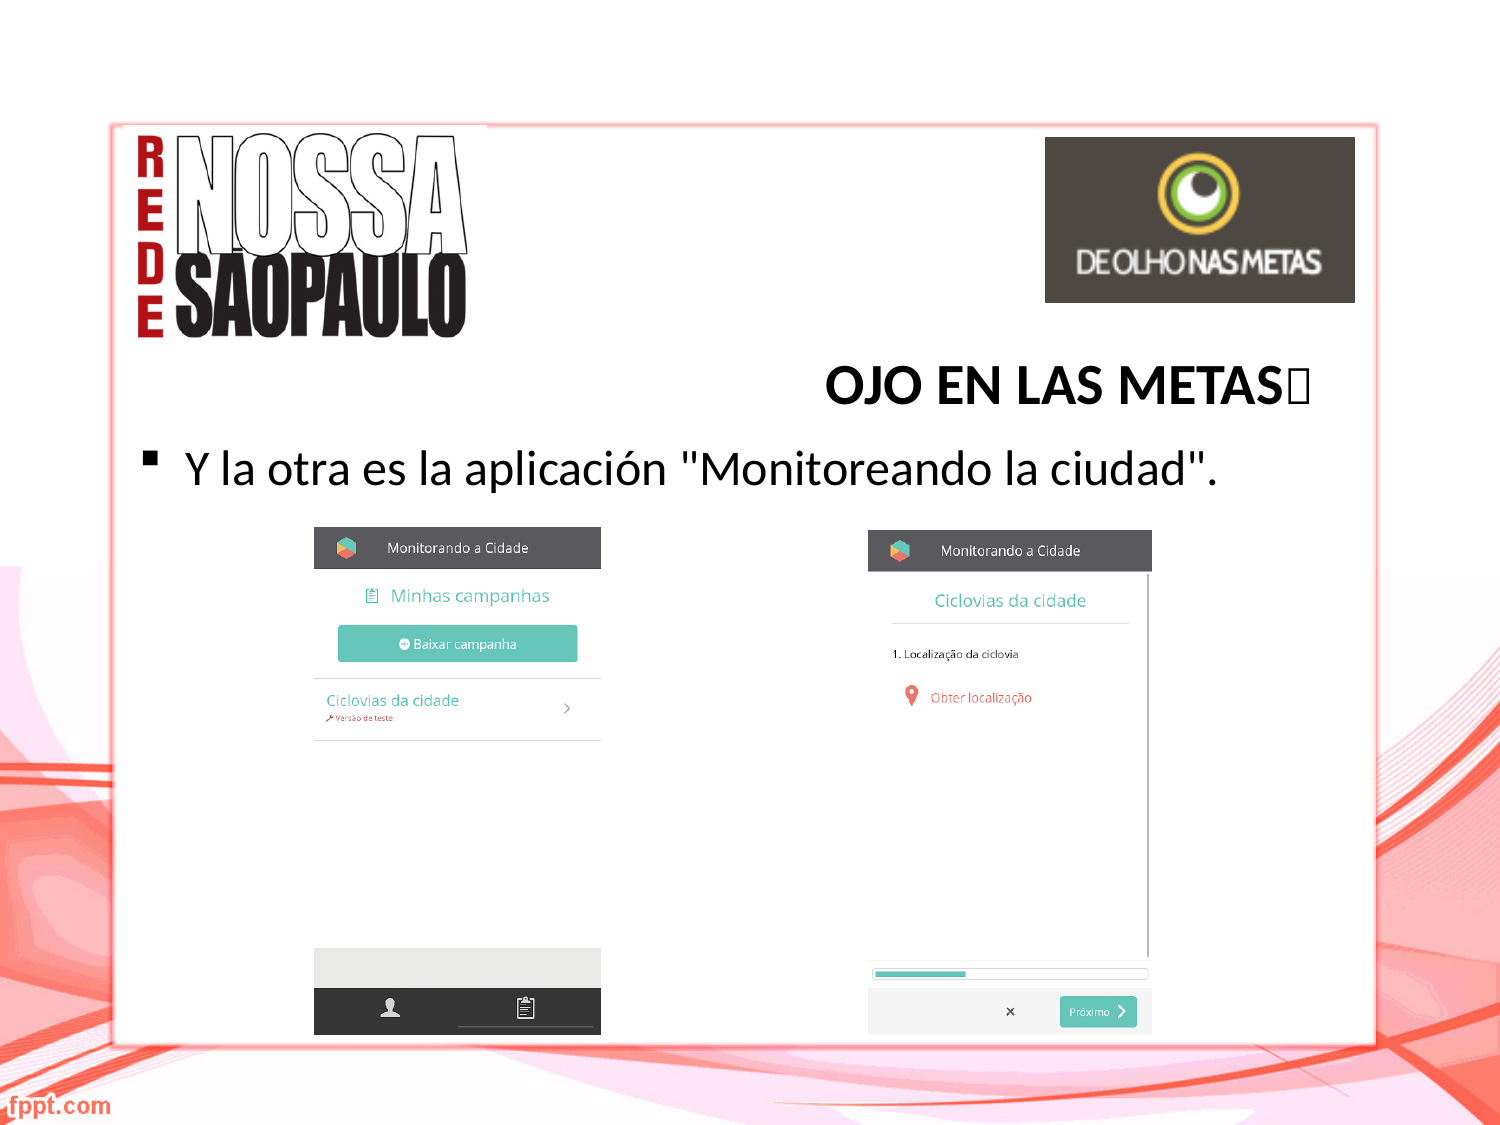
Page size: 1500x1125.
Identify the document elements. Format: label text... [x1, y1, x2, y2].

text_box [114, 128, 1375, 1045]
picture [0, 0, 1500, 1125]
text_box Y la otra es la aplicación "Monitoreando la ciudad". [123, 427, 1343, 503]
list OJO EN LAS METAS [655, 256, 1330, 421]
